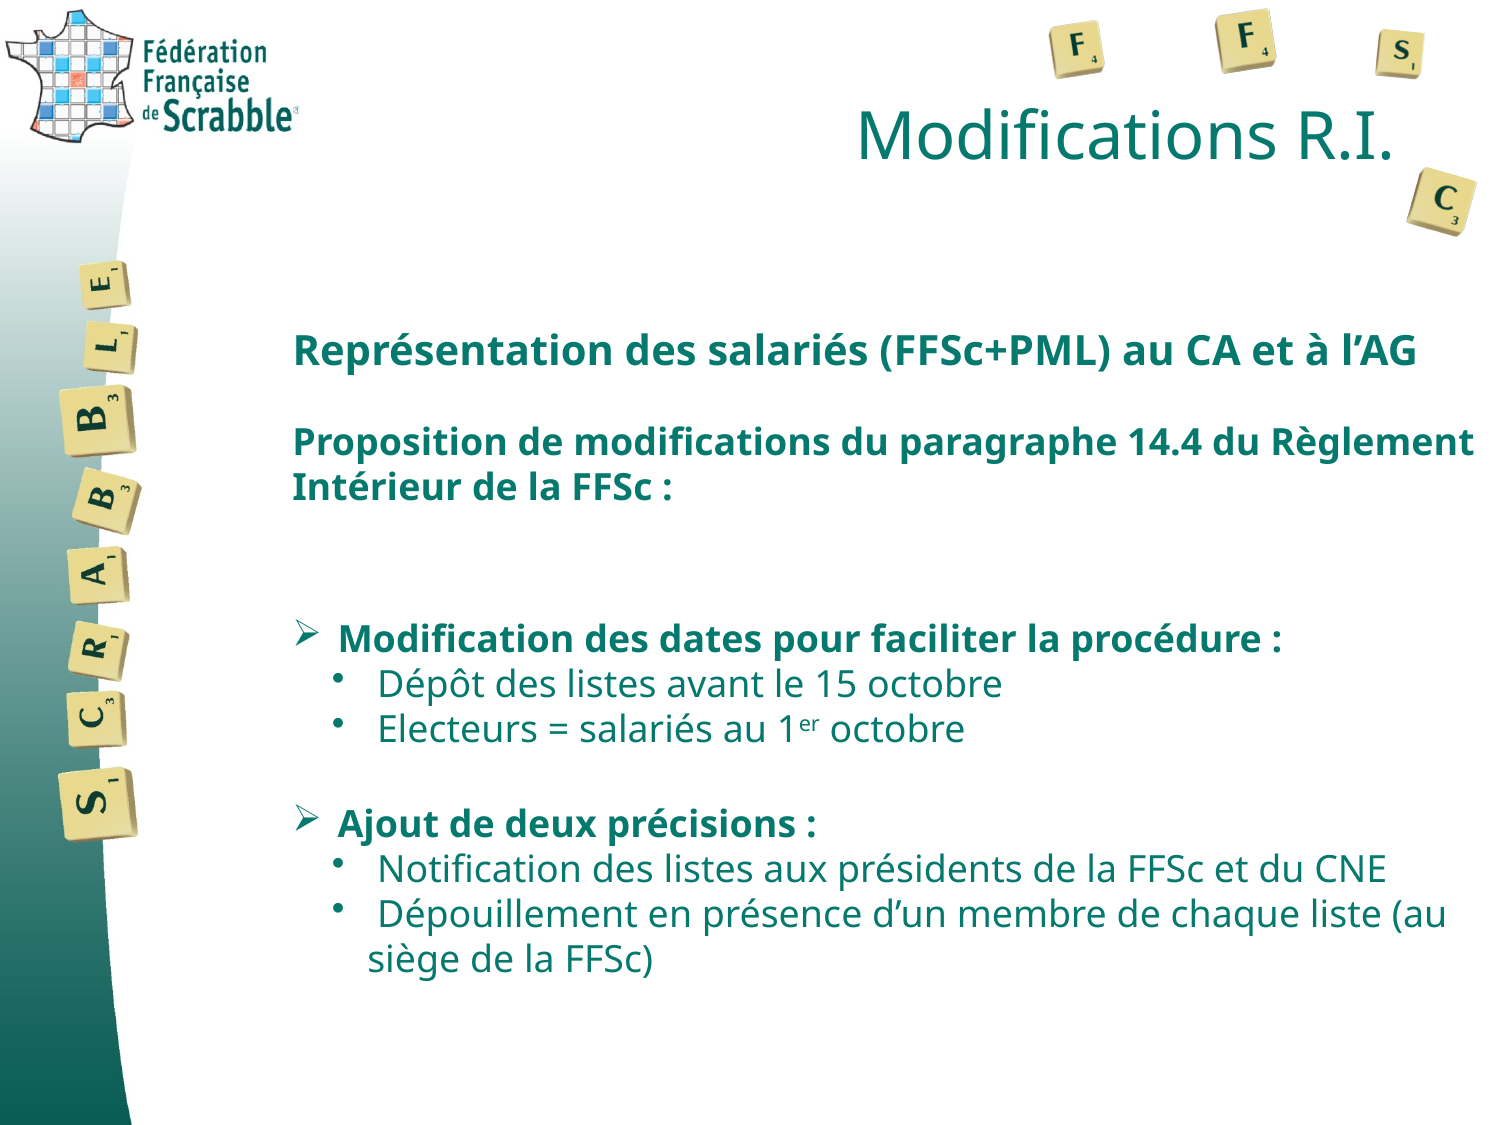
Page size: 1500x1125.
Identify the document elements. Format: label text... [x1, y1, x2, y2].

text_box Modification des dates pour faciliter la procédure : Dépôt des listes avant le 15 octobre Electeurs = salariés au 1er octobre Ajout de deux précisions : Notification des listes aux présidents de la FFSc et du CNE Dépouillement en présence d’un membre de chaque liste (au siège de la FFSc) [277, 562, 1477, 988]
title Modifications R.I. [0, 77, 1412, 188]
picture [1207, 3, 1280, 76]
picture [0, 188, 300, 1125]
text_box Représentation des salariés (FFSc+PML) au CA et à l’AG [277, 290, 1454, 375]
text_box Proposition de modifications du paragraphe 14.4 du Règlement Intérieur de la FFSc : [277, 410, 1500, 516]
picture [1406, 166, 1477, 238]
picture [1042, 15, 1108, 77]
picture [1375, 29, 1425, 80]
picture [0, 9, 300, 77]
